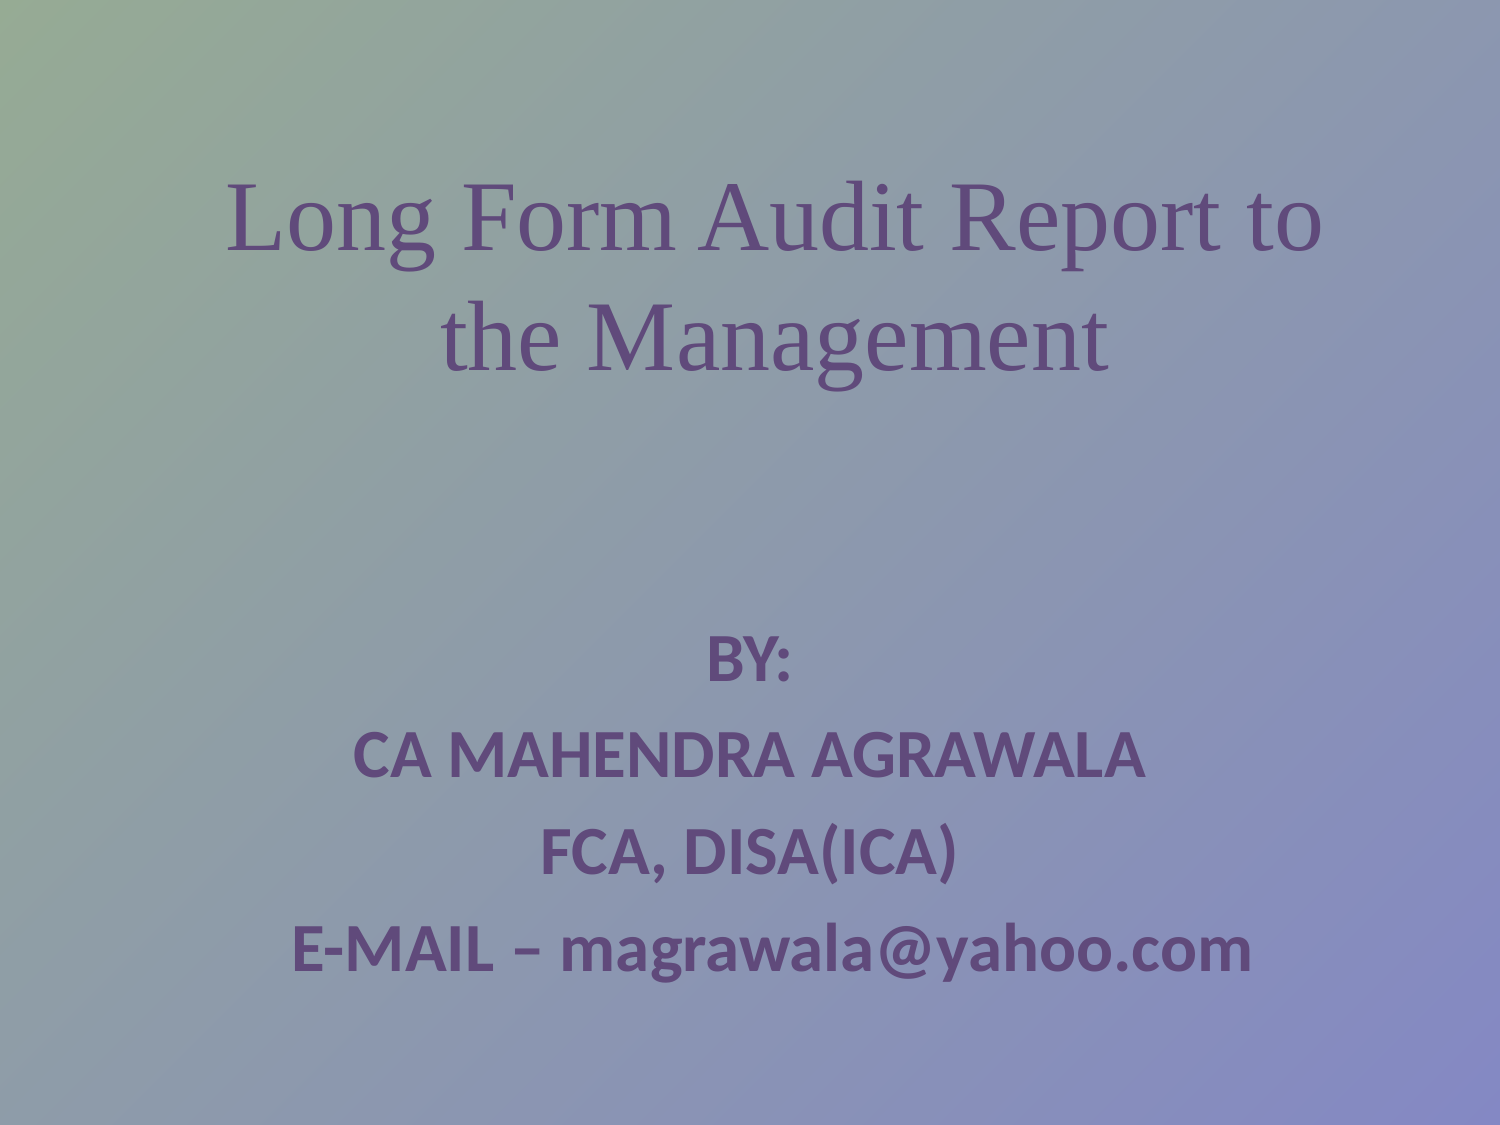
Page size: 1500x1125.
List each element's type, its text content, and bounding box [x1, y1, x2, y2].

subtitle BY: CA MAHENDRA AGRAWALA FCA, DISA(ICA) E-MAIL – magrawala@yahoo.com [225, 549, 1275, 1025]
title Long Form Audit Report to the Management [137, 149, 1413, 392]
